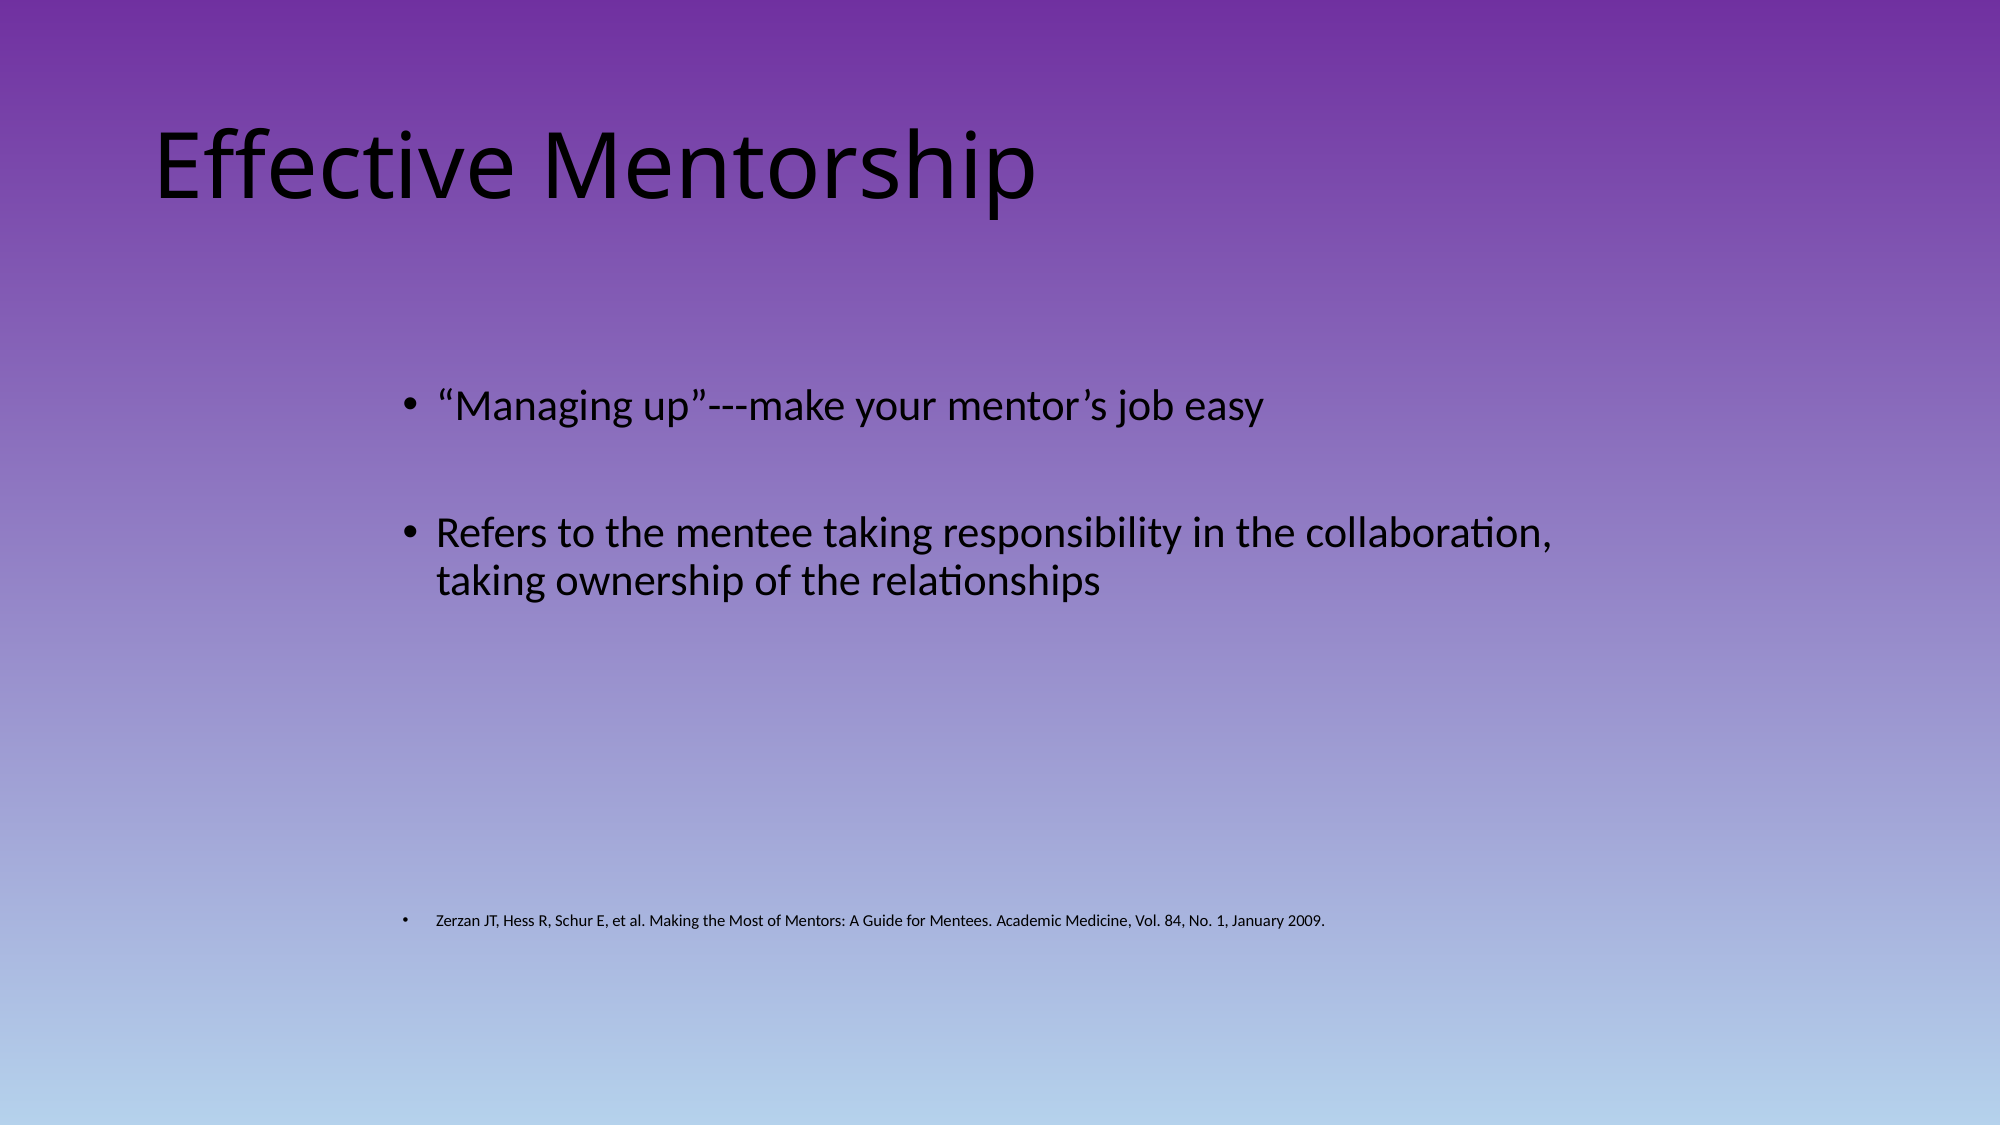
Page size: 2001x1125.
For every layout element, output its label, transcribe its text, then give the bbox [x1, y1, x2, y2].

title Effective Mentorship [137, 59, 1863, 278]
list “Managing up”---make your mentor’s job easy Refers to the mentee taking responsibility in the collaboration, taking ownership of the relationships Zerzan JT, Hess R, Schur E, et al. Making the Most of Mentors: A Guide for Mentees. Academic Medicine, Vol. 84, No. 1, January 2009. [387, 375, 1603, 941]
